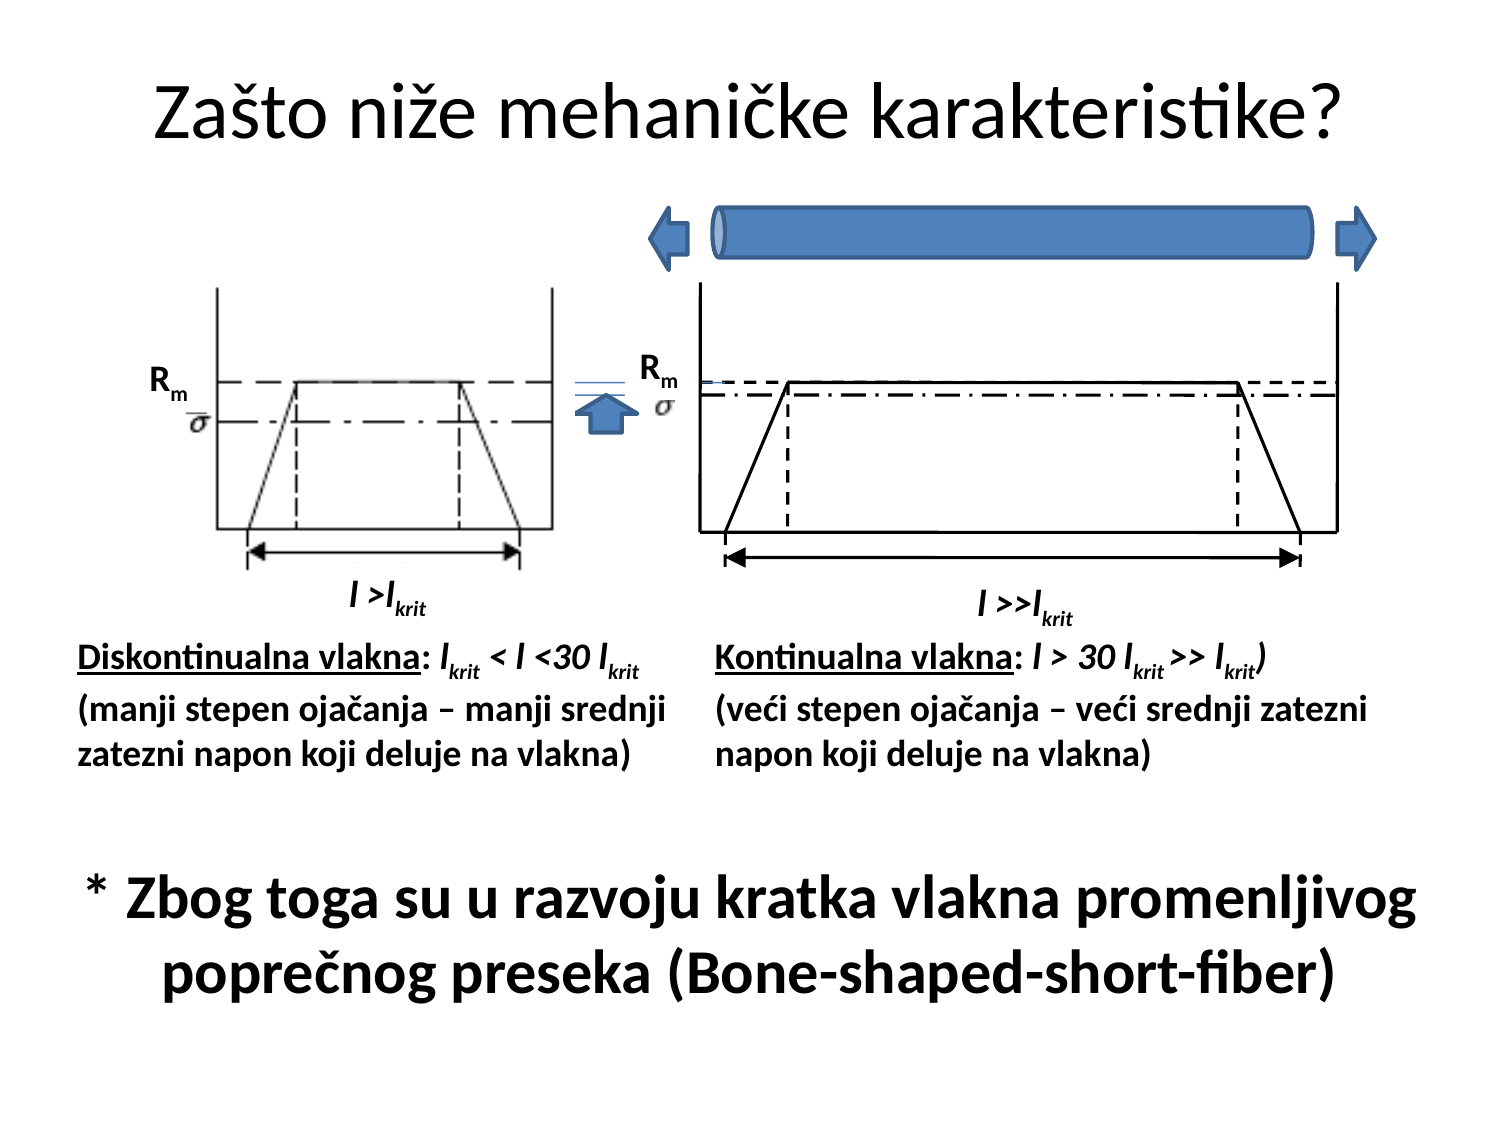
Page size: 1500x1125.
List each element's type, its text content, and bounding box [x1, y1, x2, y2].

text_box Diskontinualna vlakna: lkrit < l <30 lkrit (manji stepen ojačanja – manji srednji zatezni napon koji deluje na vlakna) [62, 624, 688, 781]
text_box Kontinualna vlakna: l > 30 lkrit >> lkrit) (veći stepen ojačanja – veći srednji zatezni napon koji deluje na vlakna) [699, 624, 1413, 826]
text_box * Zbog toga su u razvoju kratka vlakna promenljivog poprečnog preseka (Bone-shaped-short-fiber) [62, 837, 1438, 1025]
title Zašto niže mehaničke karakteristike? [75, 12, 1425, 200]
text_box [134, 174, 1376, 633]
